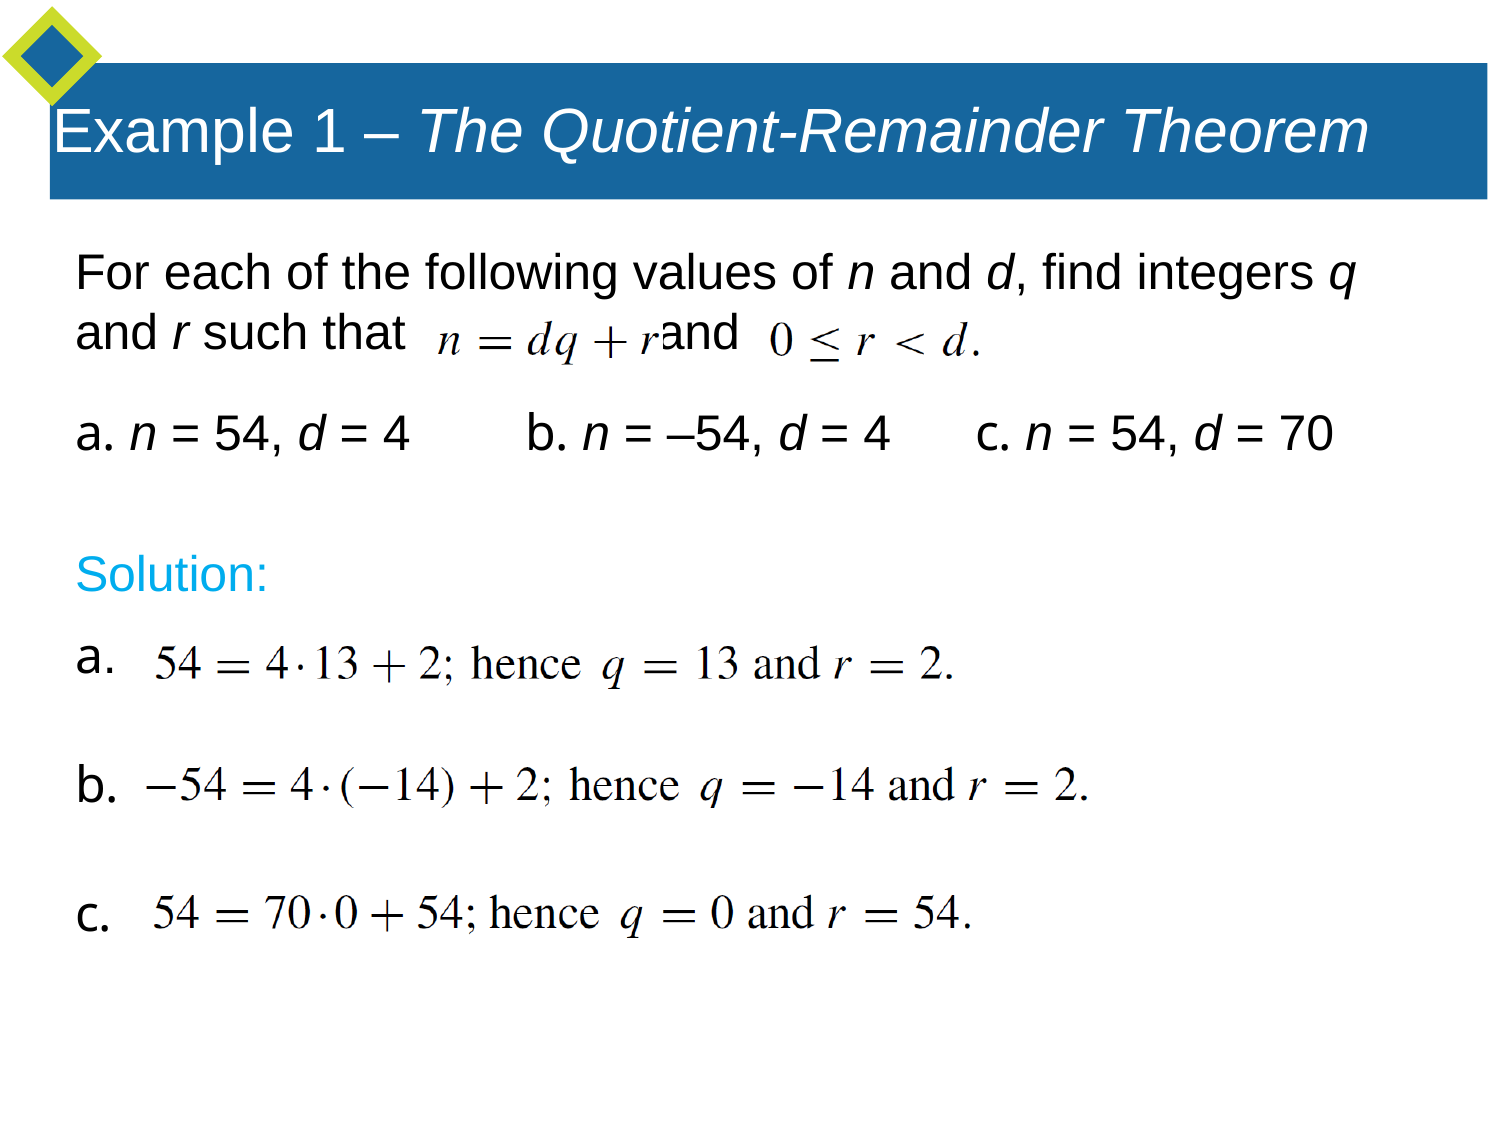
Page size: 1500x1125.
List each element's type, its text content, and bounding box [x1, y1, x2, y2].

picture [151, 631, 957, 695]
title Example 1 – The Quotient-Remainder Theorem [52, 33, 1403, 221]
picture [143, 762, 1091, 808]
picture [434, 315, 663, 372]
picture [766, 315, 982, 366]
picture [143, 880, 983, 944]
list For each of the following values of n and d, find integers q and r such that and a. n = 54, d = 4 b. n = –54, d = 4 c. n = 54, d = 70 Solution: a. b. c. [75, 239, 1425, 1103]
